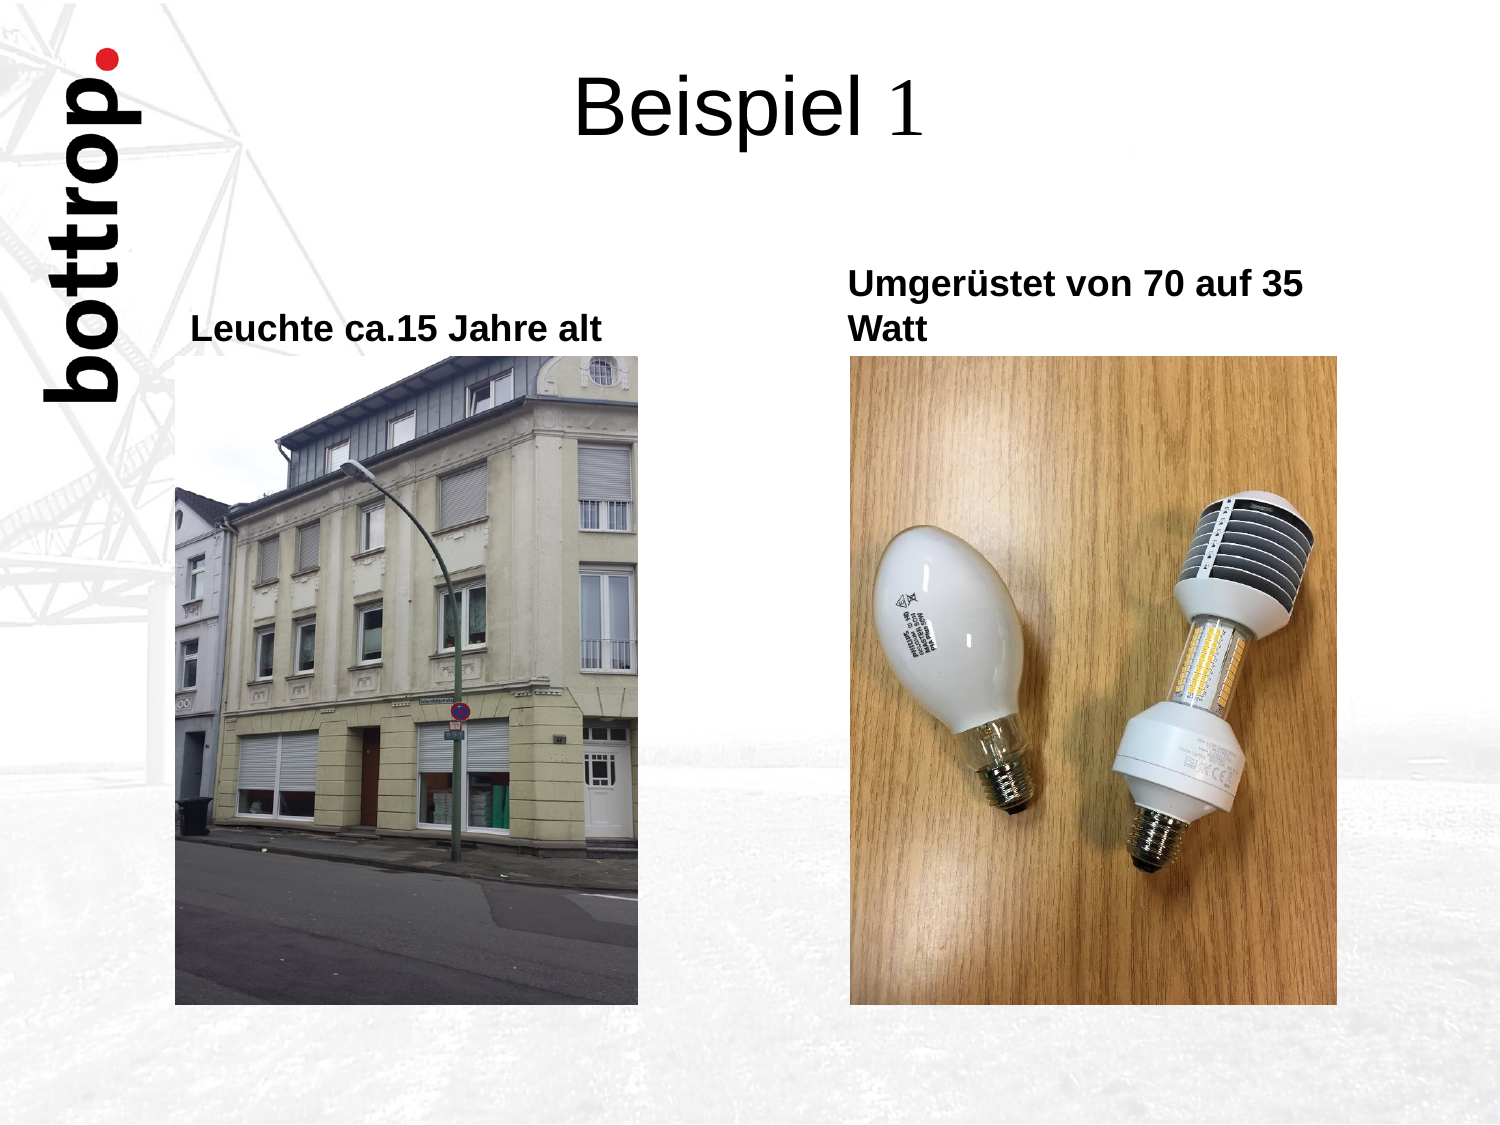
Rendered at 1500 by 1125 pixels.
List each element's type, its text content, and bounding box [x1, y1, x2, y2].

list Umgerüstet von 70 auf 35 Watt [832, 251, 1337, 357]
title Beispiel 1 [75, 45, 1425, 233]
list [850, 356, 1337, 1006]
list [175, 356, 638, 1006]
picture [0, 1, 1500, 1124]
list Leuchte ca.15 Jahre alt [175, 251, 738, 357]
